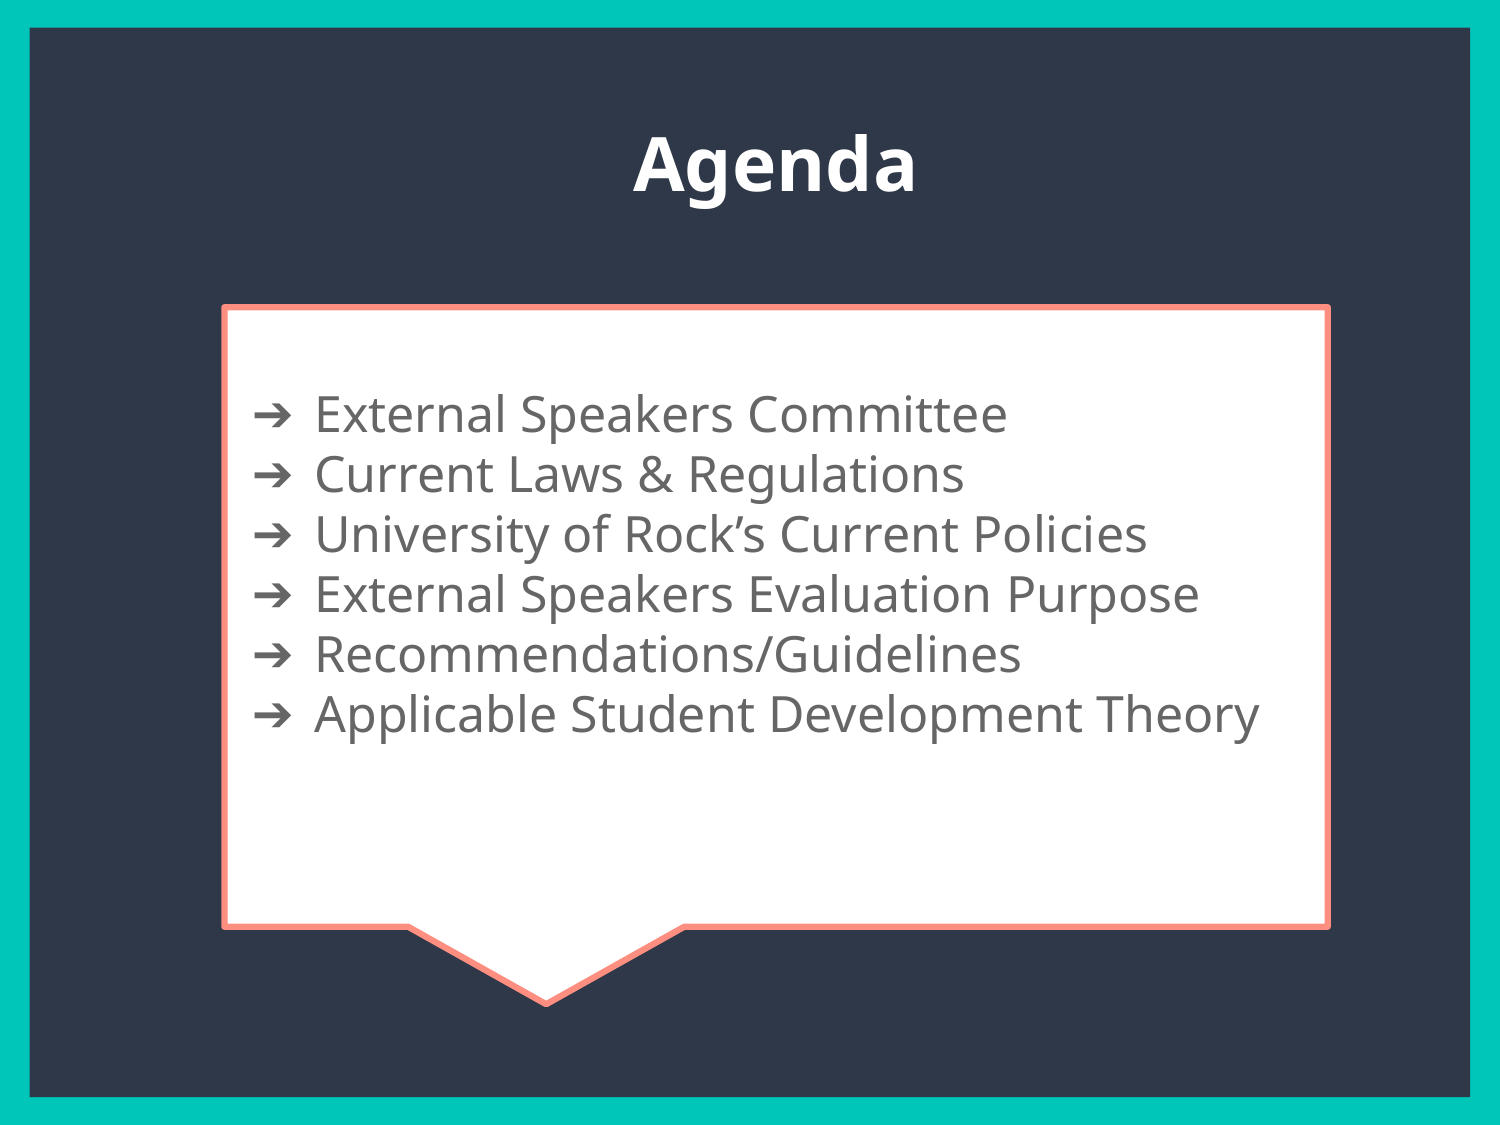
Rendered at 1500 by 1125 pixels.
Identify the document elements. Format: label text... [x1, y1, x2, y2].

text_box External Speakers Committee Current Laws & Regulations University of Rock’s Current Policies External Speakers Evaluation Purpose Recommendations/Guidelines Applicable Student Development Theory [224, 307, 1328, 1005]
title Agenda [573, 56, 979, 267]
